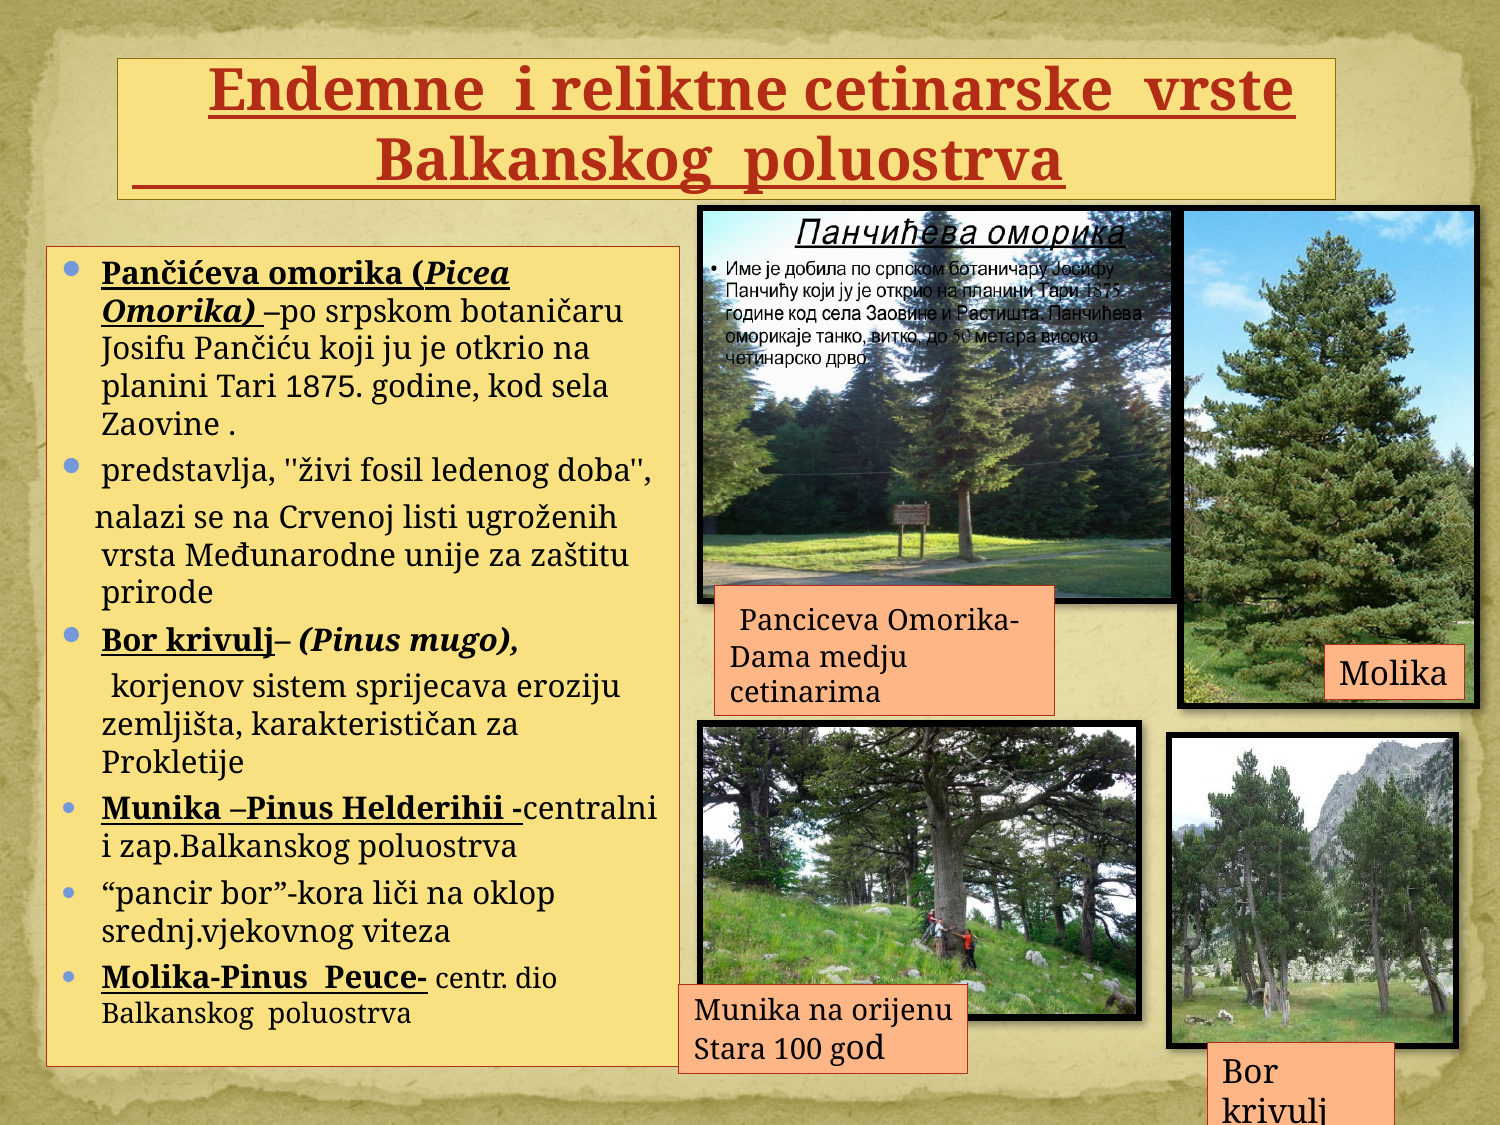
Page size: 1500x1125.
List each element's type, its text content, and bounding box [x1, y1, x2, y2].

picture [1171, 738, 1454, 1043]
picture [703, 727, 1136, 1015]
list Pančićeva omorika (Picea Omorika) –po srpskom botaničaru Josifu Pančiću koji ju je otkrio na planini Tari 1875. godine, kod sela Zaovine . predstavlja, ''živi fosil ledenog doba'', nalazi se na Crvenoj listi ugroženih vrsta Međunarodne unije za zaštitu prirode Bor krivulj– (Pinus mugo), korjenov sistem sprijecava eroziju zemljišta, karakterističan za Prokletije Munika –Pinus Helderihii -centralni i zap.Balkanskog poluostrva “pancir bor”-kora liči na oklop srednj.vjekovnog viteza Molika-Pinus Peuce- centr. dio Balkanskog poluostrva [46, 246, 680, 1067]
text_box Panciceva Omorika- Dama medju cetinarima [714, 608, 1055, 715]
picture [1183, 210, 1476, 704]
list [706, 213, 1170, 597]
text_box Munika na orijenu Stara 100 god [678, 984, 968, 1074]
title Endemne i reliktne cetinarske vrste Balkanskog poluostrva [117, 58, 1336, 200]
text_box Bor krivulj [1207, 1053, 1395, 1125]
